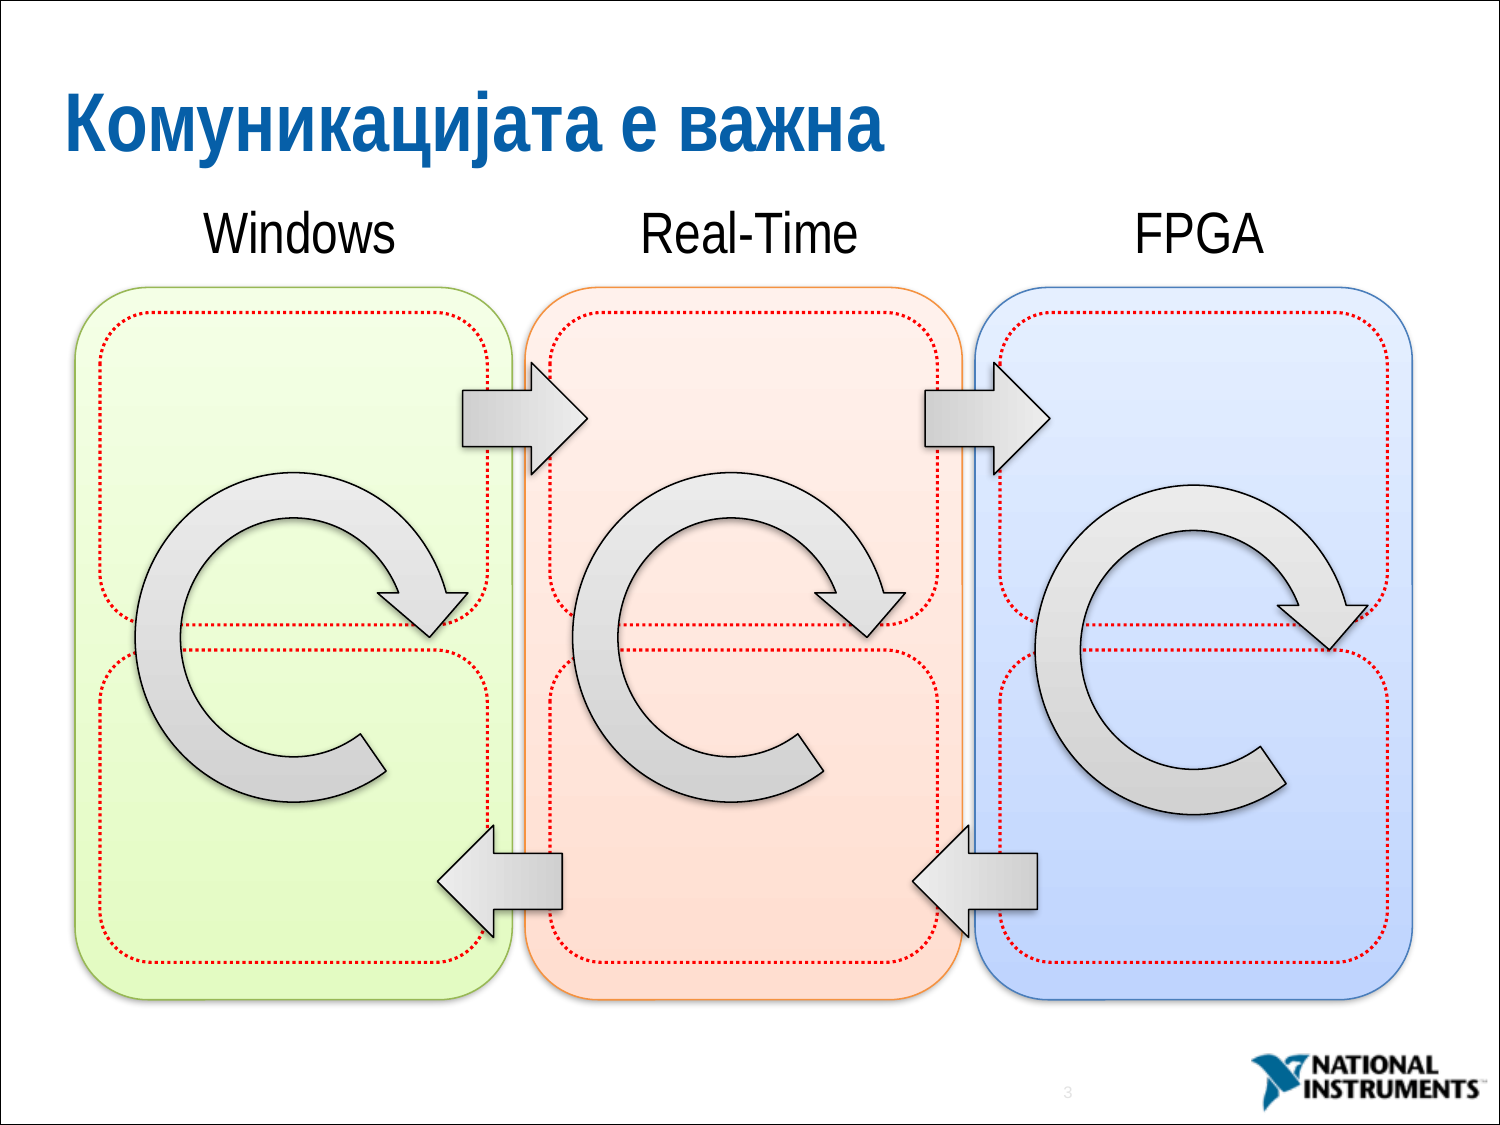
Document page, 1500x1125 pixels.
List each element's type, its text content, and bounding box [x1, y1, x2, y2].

text_box [524, 286, 964, 387]
text_box [524, 467, 569, 851]
text_box Комуникацијата е важна [49, 62, 1438, 175]
picture [1250, 1049, 1489, 1116]
text_box [924, 361, 1051, 476]
text_box [187, 527, 402, 627]
text_box [624, 454, 964, 850]
text_box [1089, 540, 1289, 627]
text_box [911, 824, 1039, 939]
text_box FPGA [999, 187, 1400, 273]
text_box Windows [99, 187, 500, 273]
text_box [97, 647, 490, 965]
text_box [1034, 484, 1369, 816]
text_box [974, 286, 1414, 1001]
text_box [571, 471, 907, 803]
text_box [461, 361, 589, 476]
text_box [997, 647, 1390, 965]
text_box [436, 824, 564, 939]
text_box Real-Time [549, 187, 950, 273]
text_box [547, 310, 940, 627]
text_box [997, 310, 1390, 623]
text_box [524, 919, 962, 1001]
text_box [74, 286, 514, 1001]
text_box [547, 647, 940, 965]
text_box [97, 310, 490, 624]
text_box [134, 471, 469, 803]
